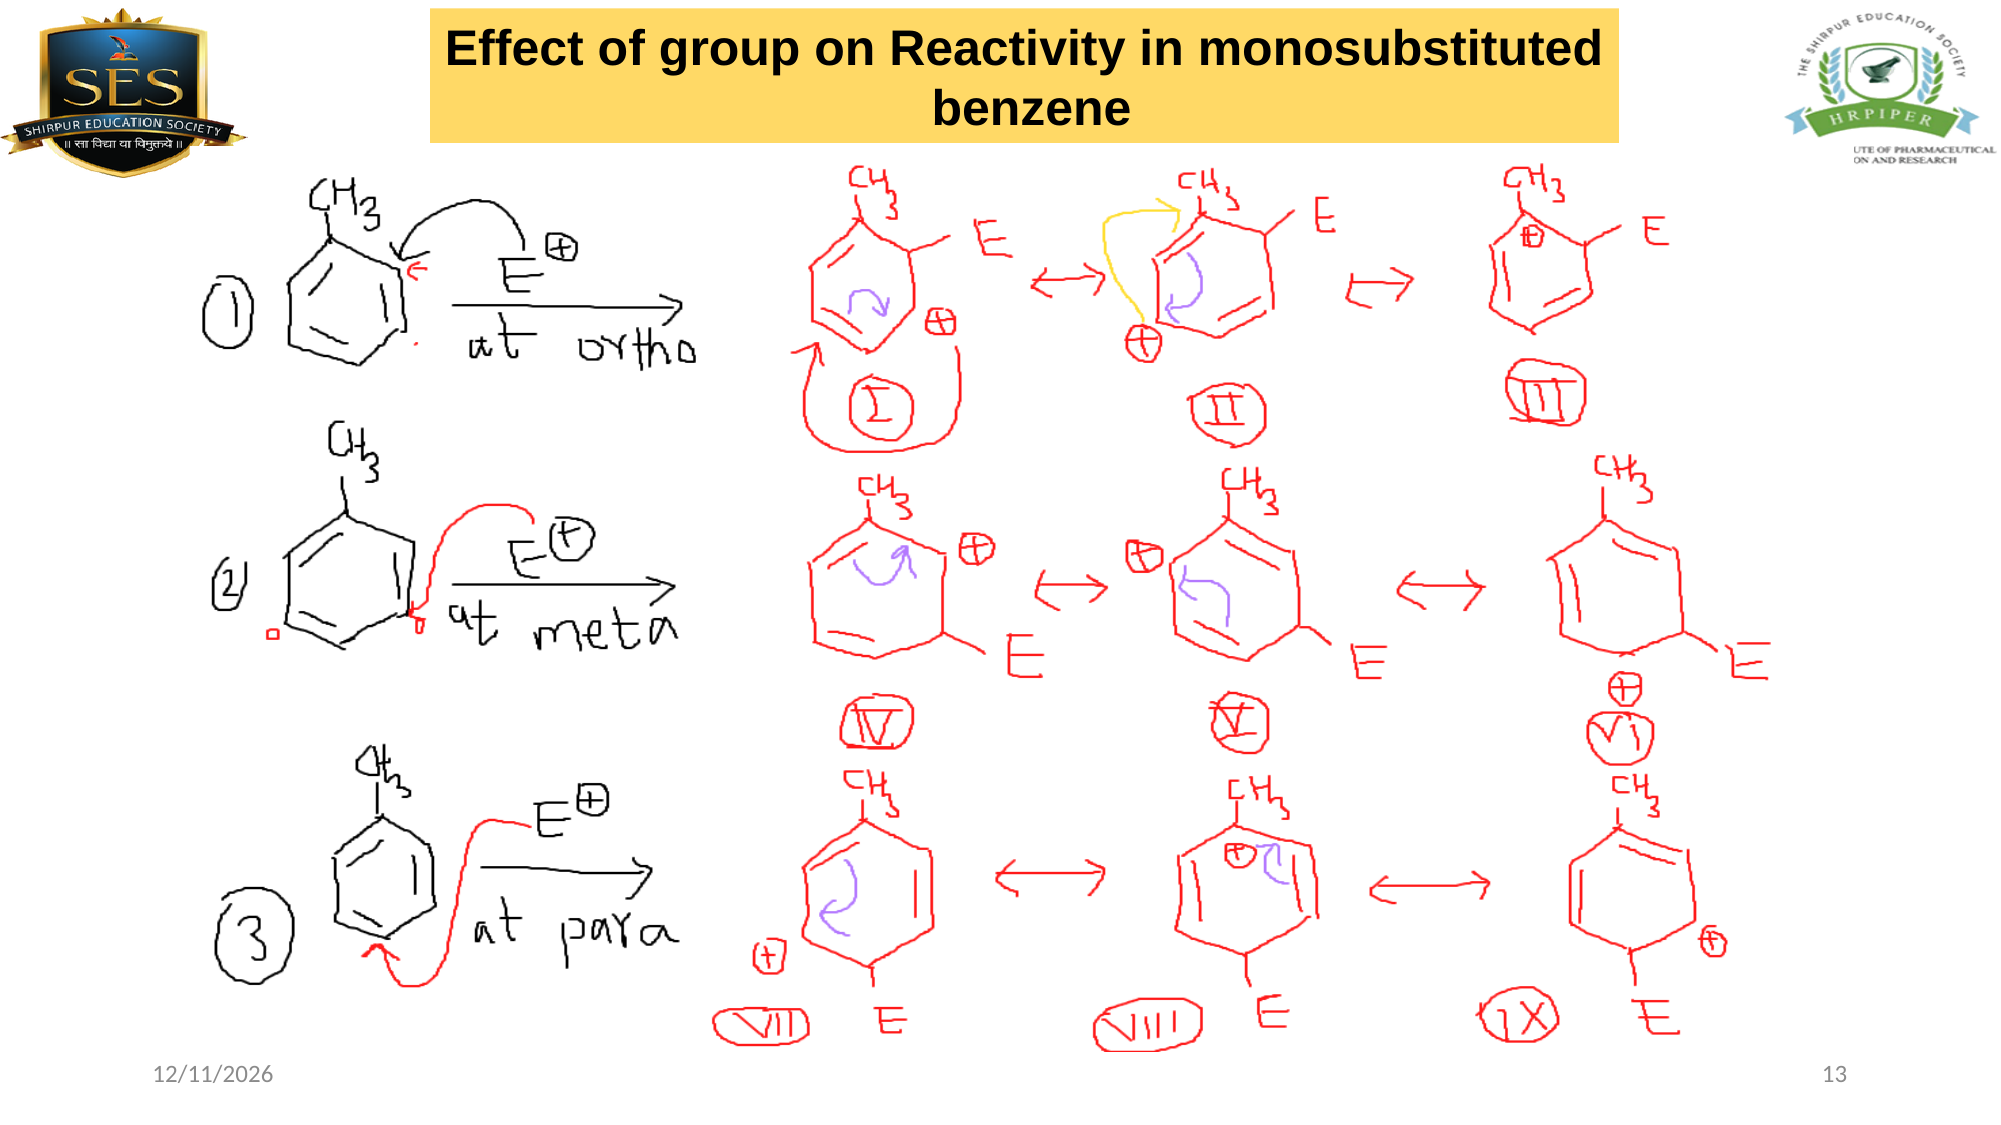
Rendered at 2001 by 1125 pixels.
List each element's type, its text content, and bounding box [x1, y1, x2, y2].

slide_number 13 [1412, 1042, 1863, 1103]
text_box Effect of group on Reactivity in monosubstituted benzene [430, 8, 1619, 143]
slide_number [137, 1042, 588, 1103]
picture [0, 0, 2000, 1053]
